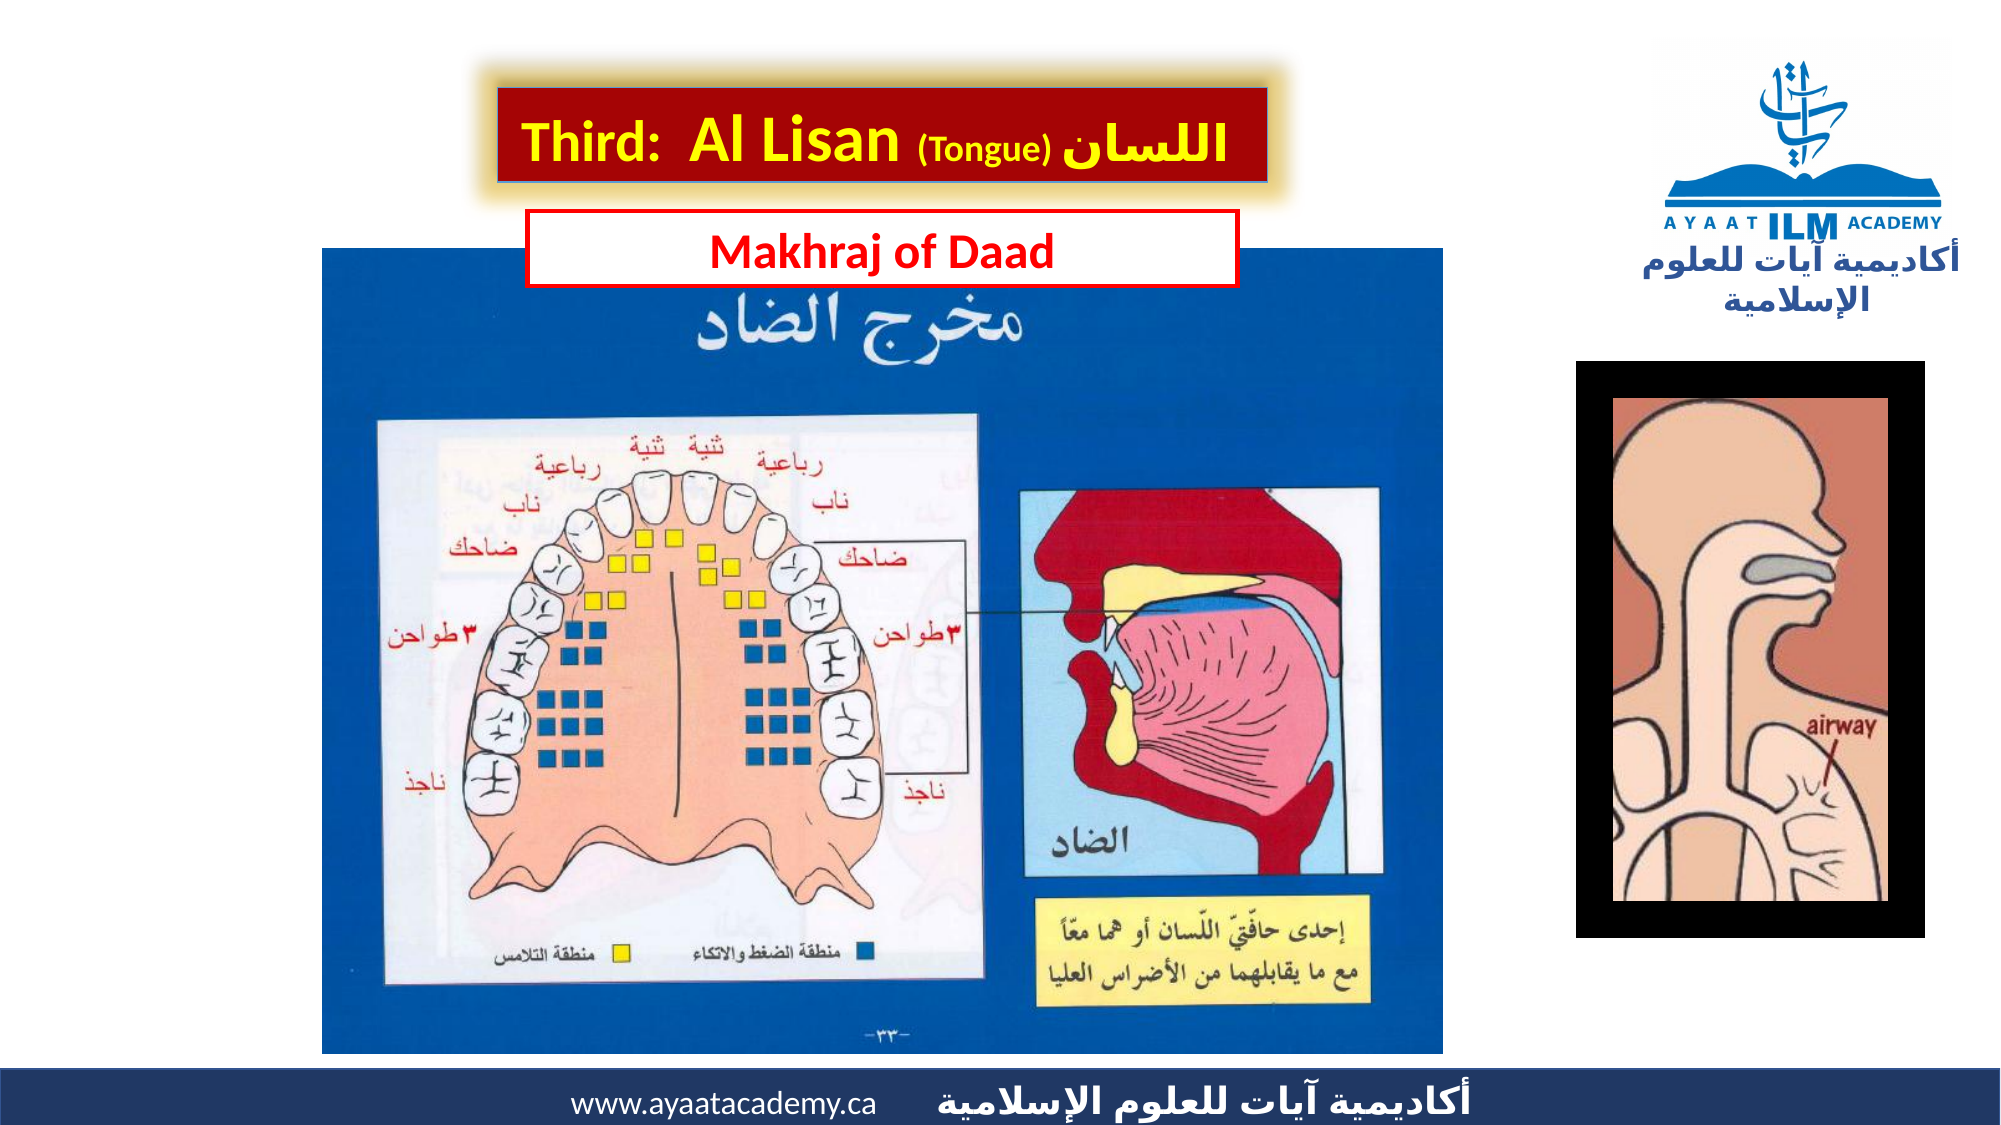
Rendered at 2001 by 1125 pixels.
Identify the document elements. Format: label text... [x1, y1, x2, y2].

text_box Third: Al Lisan (Tongue) اللسان [497, 87, 1268, 183]
picture [322, 248, 1443, 1054]
picture [1613, 398, 1888, 901]
picture [1651, 37, 1952, 257]
text_box Makhraj of Daad [527, 210, 1238, 248]
